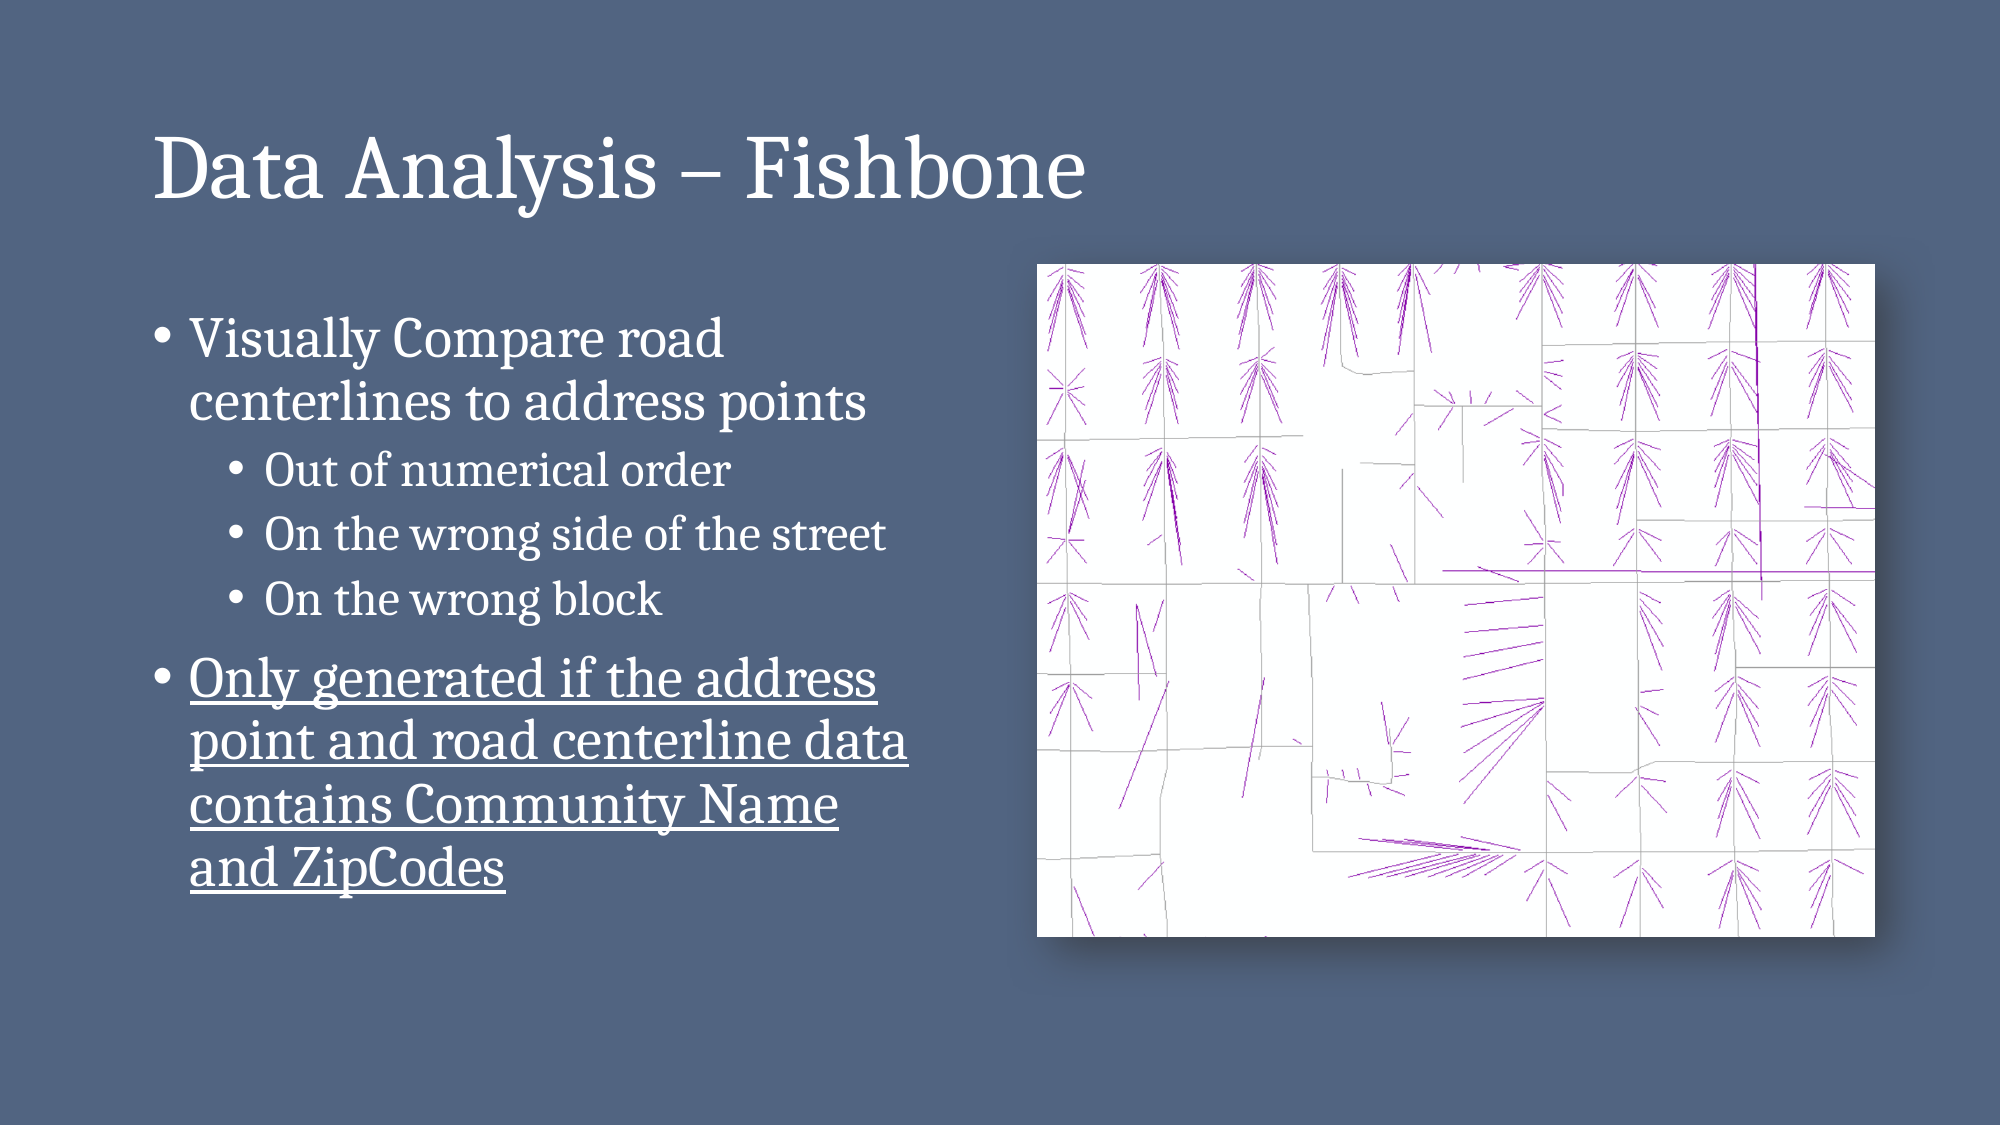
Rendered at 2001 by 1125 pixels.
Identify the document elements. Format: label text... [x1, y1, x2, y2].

picture [1036, 264, 1875, 937]
title Data Analysis – Fishbone [137, 59, 1863, 278]
list Visually Compare road centerlines to address points Out of numerical order On the wrong side of the street On the wrong block Only generated if the address point and road centerline data contains Community Name and ZipCodes [137, 299, 943, 1014]
